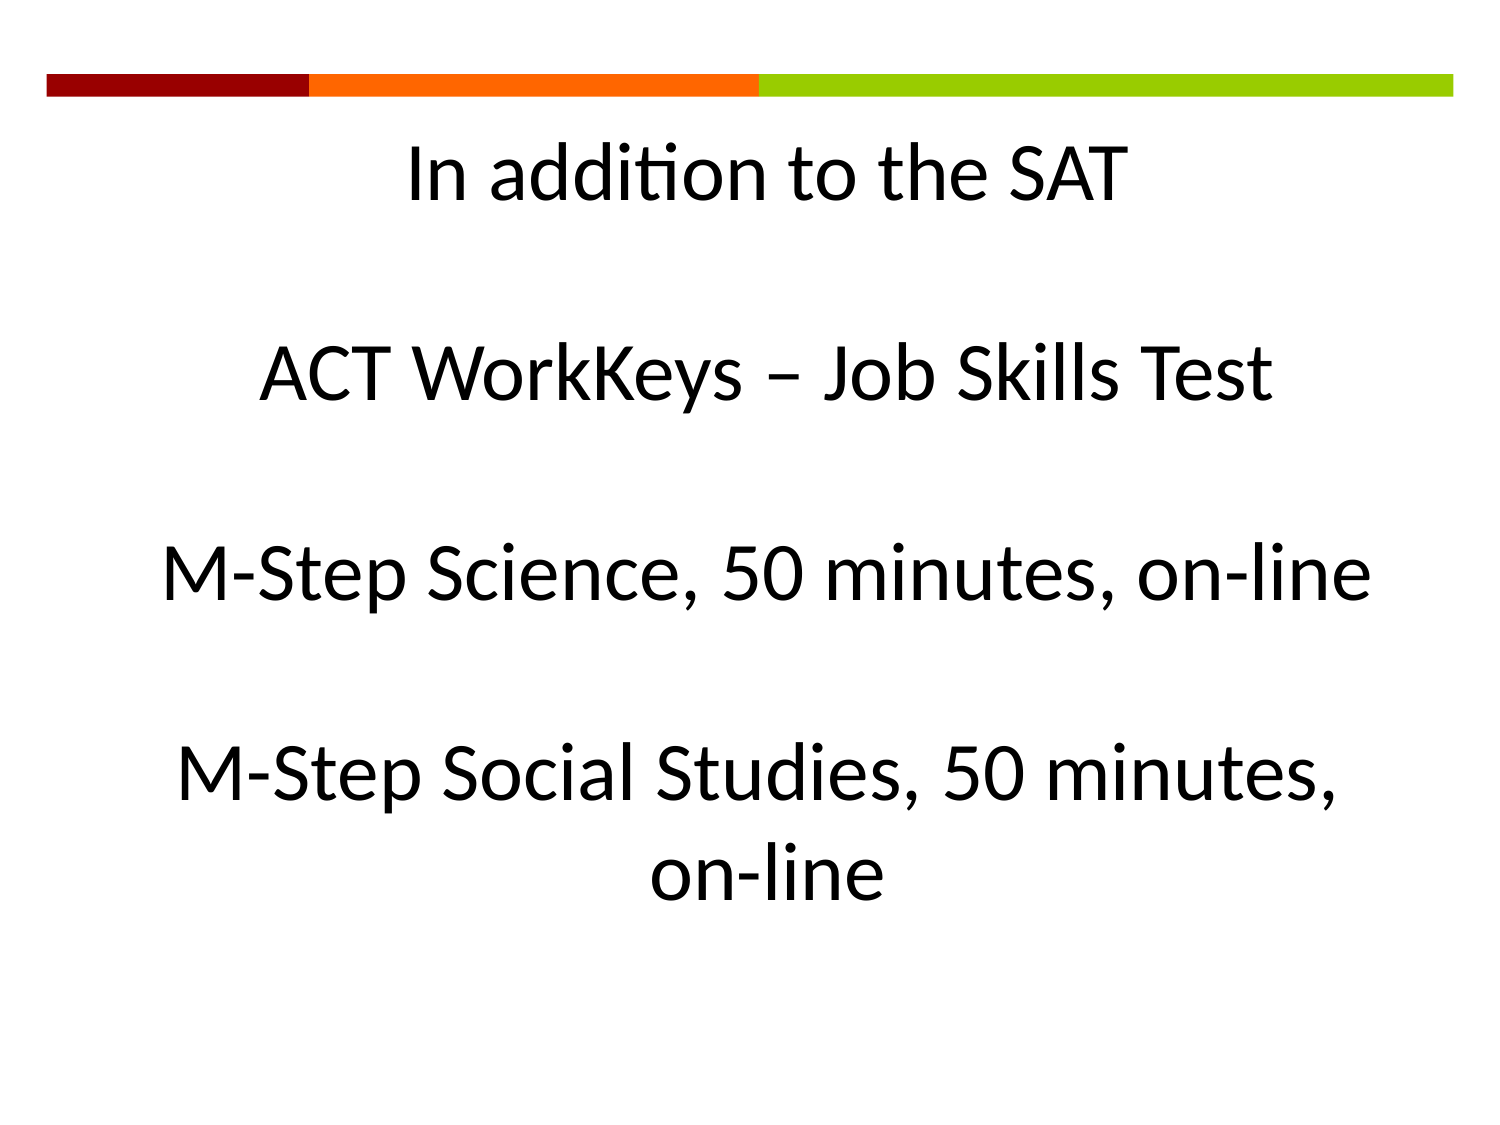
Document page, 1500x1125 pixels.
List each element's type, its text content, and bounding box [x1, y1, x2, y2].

text_box In addition to the SAT ACT WorkKeys – Job Skills Test M-Step Science, 50 minutes, on-line M-Step Social Studies, 50 minutes, on-line [70, 110, 1465, 925]
